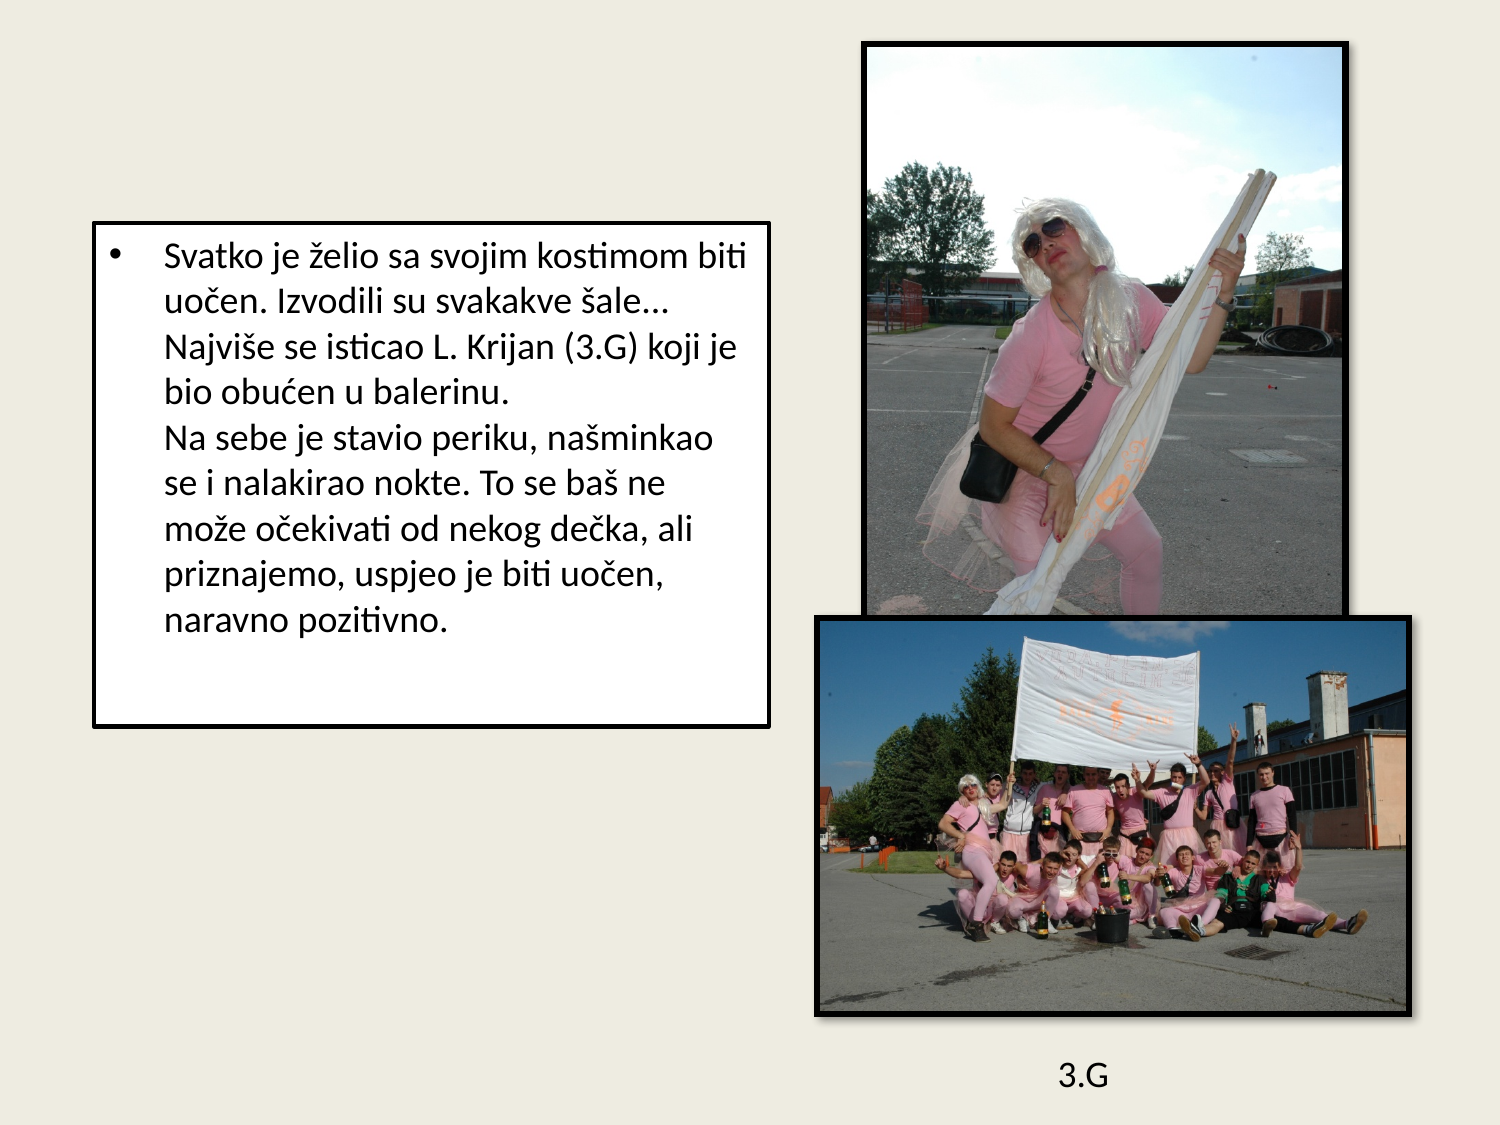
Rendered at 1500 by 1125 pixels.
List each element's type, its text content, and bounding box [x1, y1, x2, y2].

text_box 3.G [1042, 1042, 1172, 1103]
list Svatko je želio sa svojim kostimom biti uočen. Izvodili su svakakve šale... Najviše se isticao L. Krijan (3.G) koji je bio obućen u balerinu. Na sebe je stavio periku, našminkao se i nalakirao nokte. To se baš ne može očekivati od nekog dečka, ali priznajemo, uspjeo je biti uočen, naravno pozitivno. [92, 221, 771, 729]
picture [820, 46, 1407, 1011]
